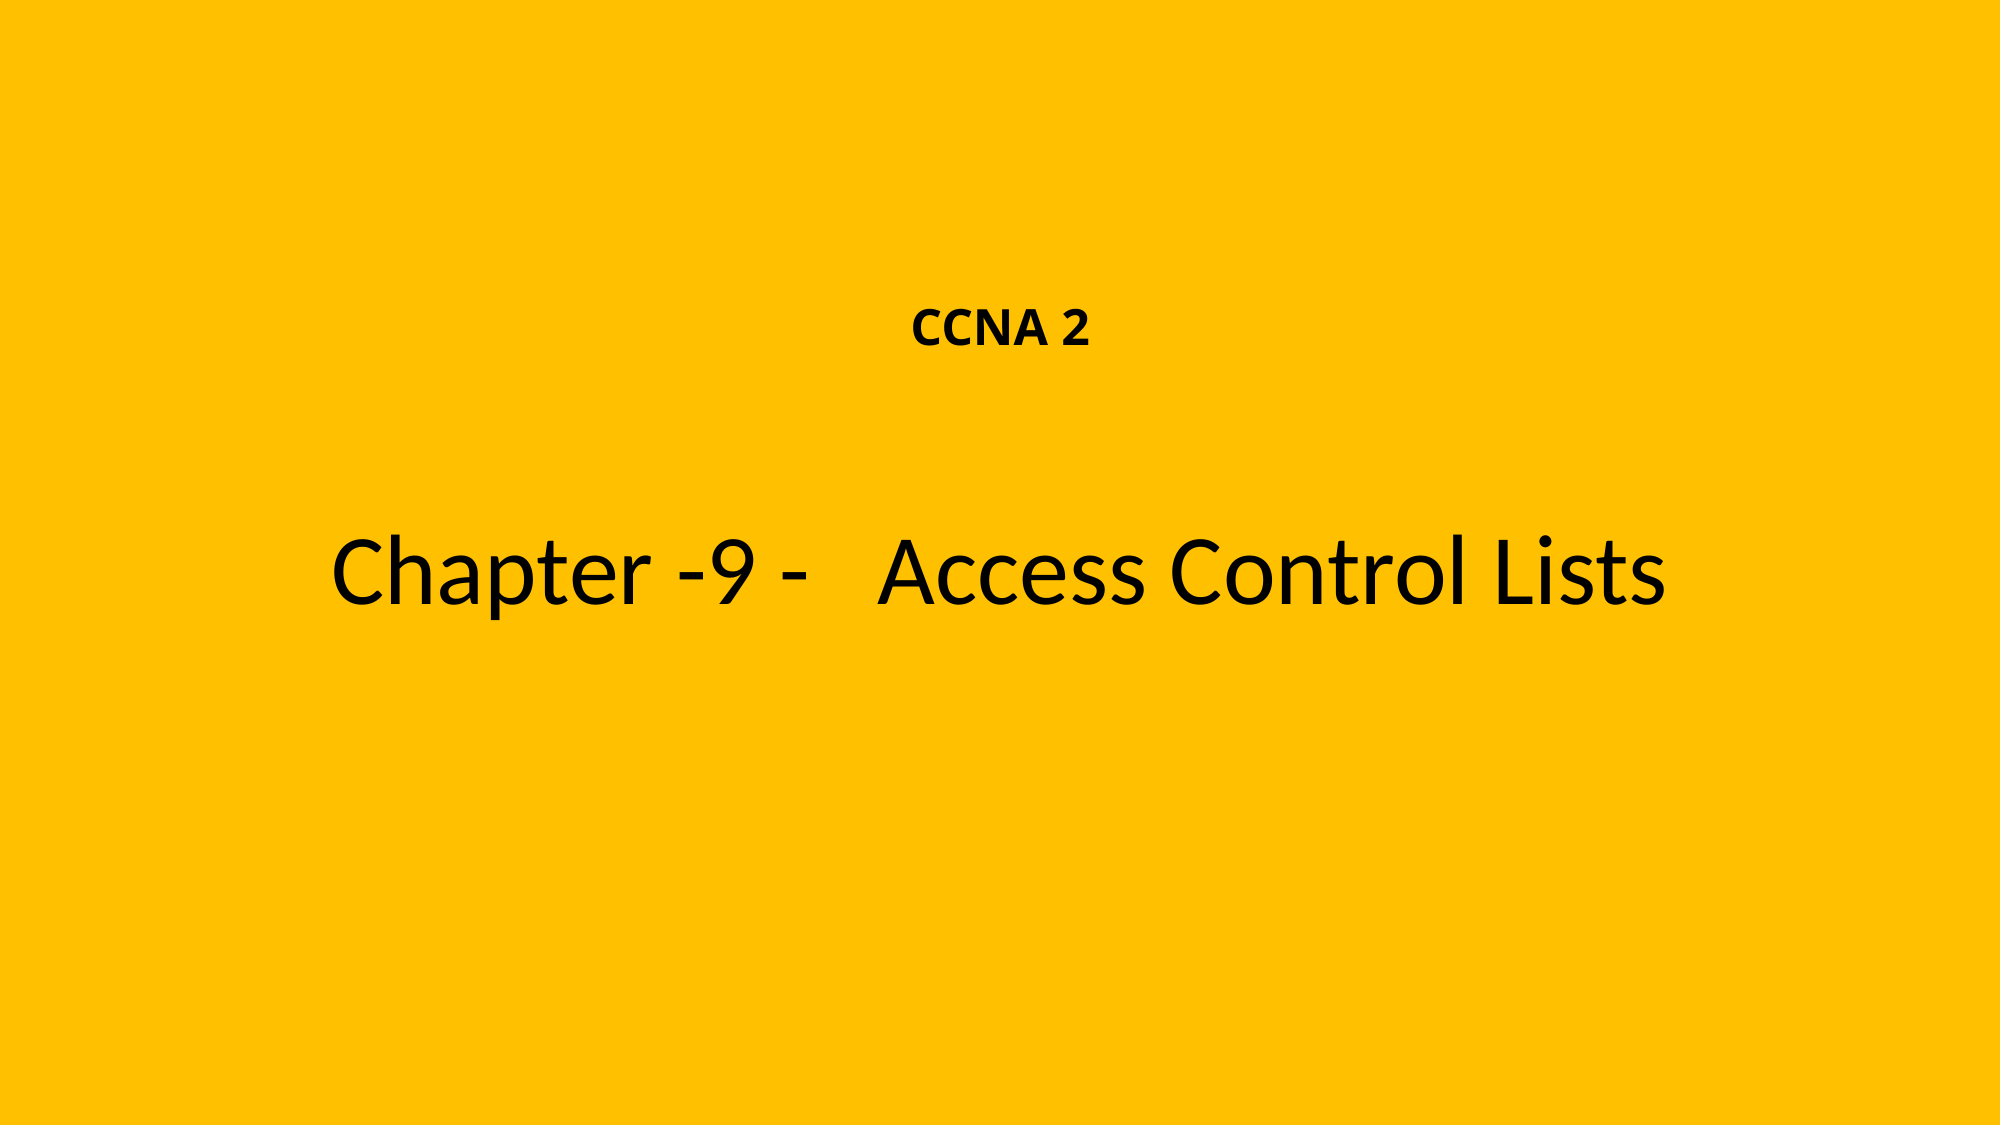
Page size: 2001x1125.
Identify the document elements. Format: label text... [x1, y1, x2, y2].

title CCNA 2 [249, 32, 1750, 424]
subtitle Chapter -9 - Access Control Lists [249, 510, 1750, 783]
